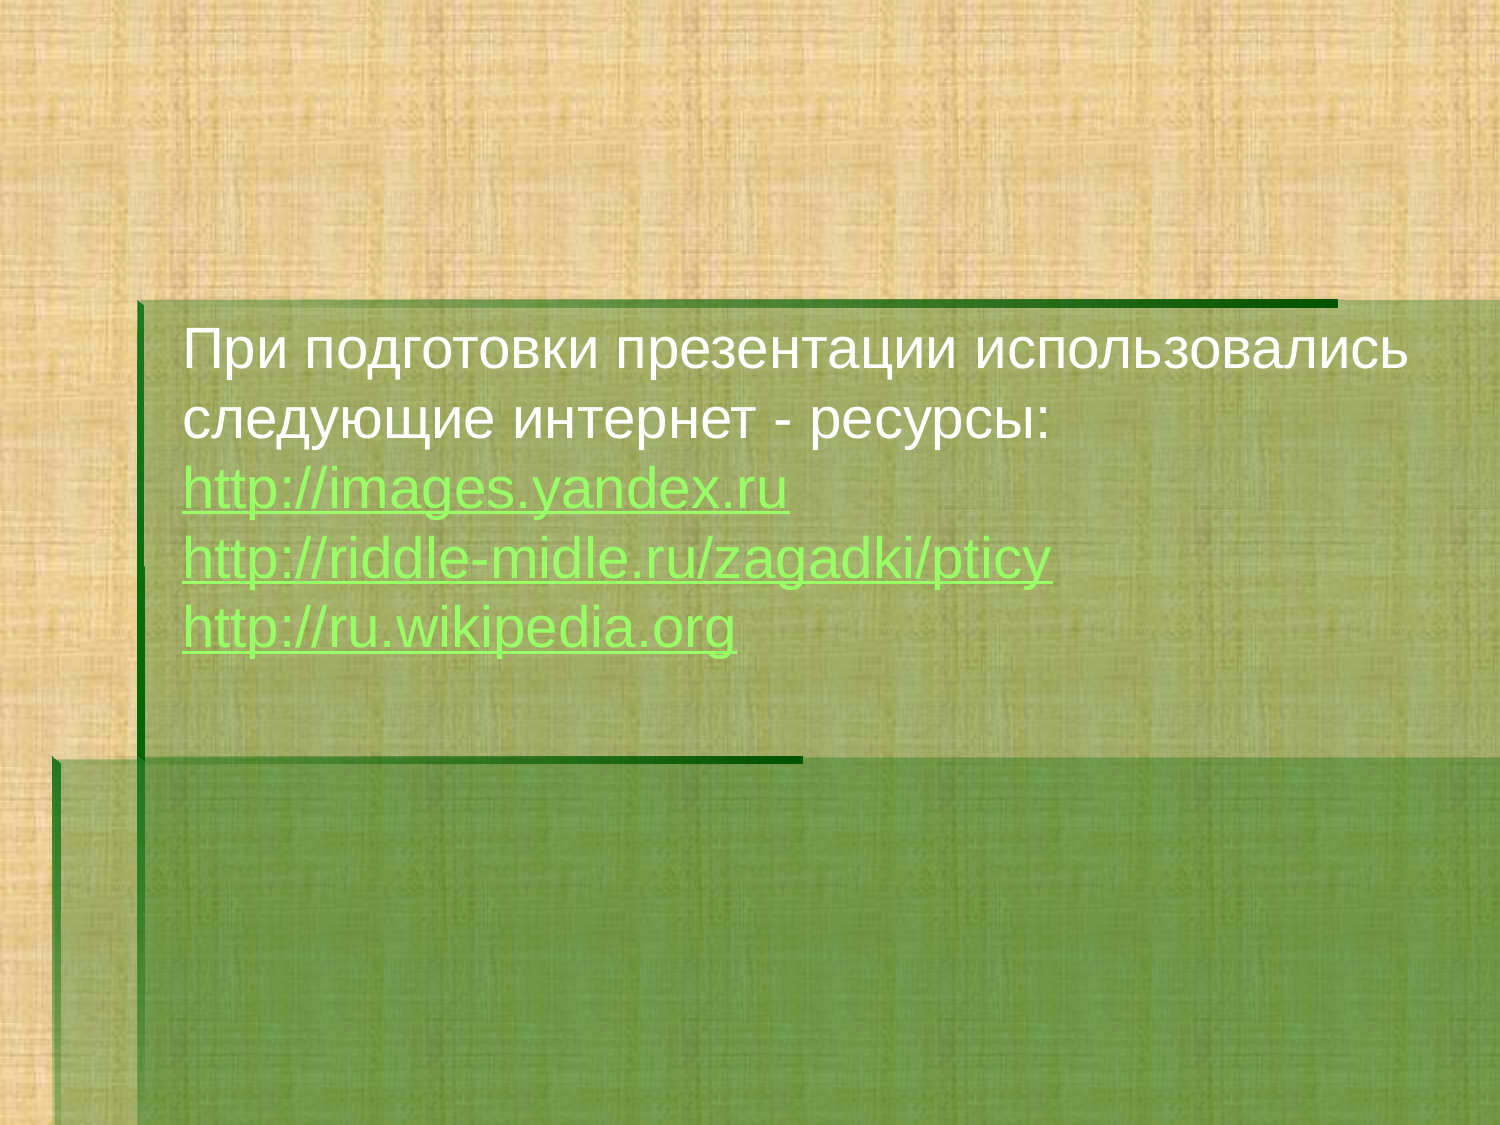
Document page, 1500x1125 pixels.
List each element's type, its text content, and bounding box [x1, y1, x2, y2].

text_box При подготовки презентации использовались следующие интернет - ресурсы: http://images.yandex.ru http://riddle-midle.ru/zagadki/pticy http://ru.wikipedia.org [167, 302, 1442, 807]
picture [0, 0, 1500, 1125]
